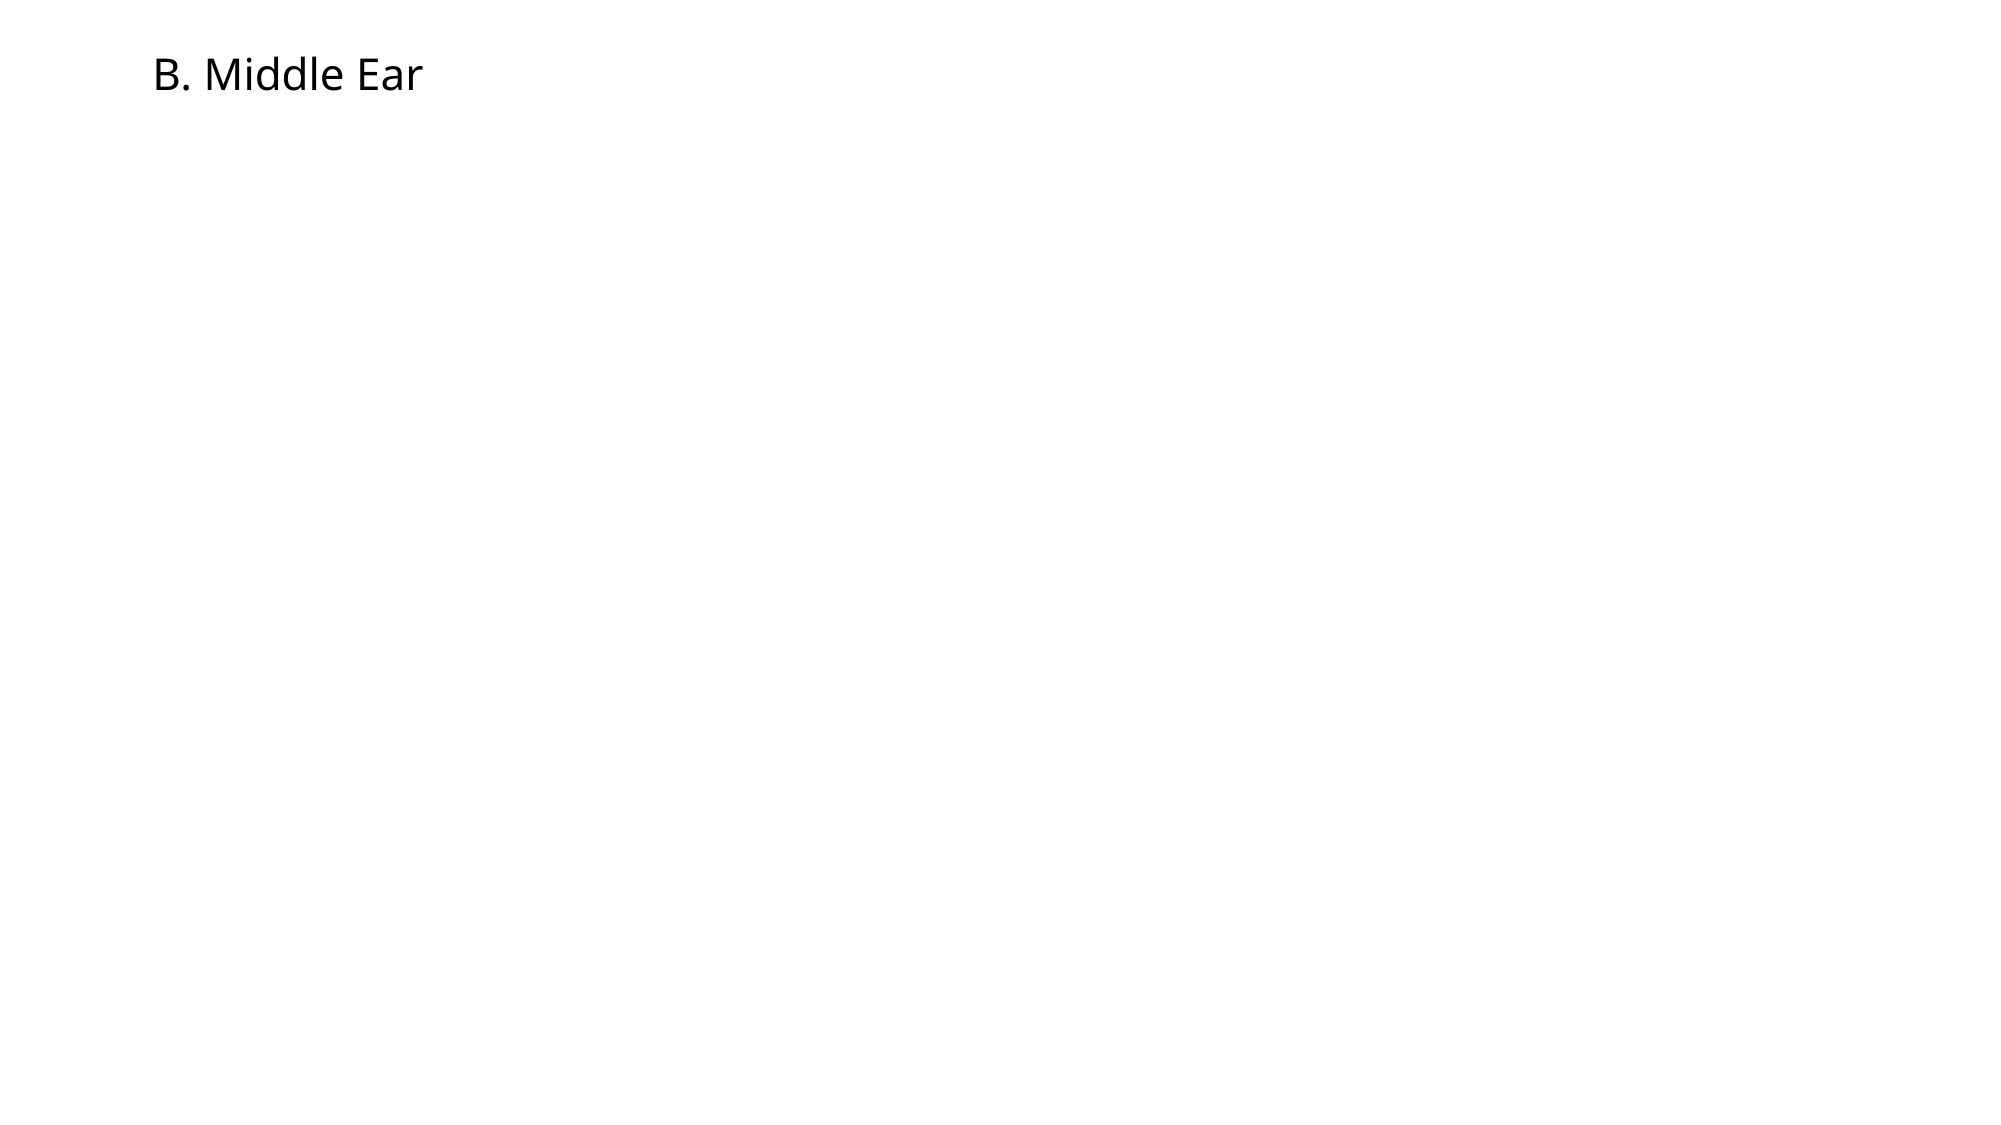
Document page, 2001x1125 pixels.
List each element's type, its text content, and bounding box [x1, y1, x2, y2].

title B. Middle Ear [137, 45, 1900, 108]
